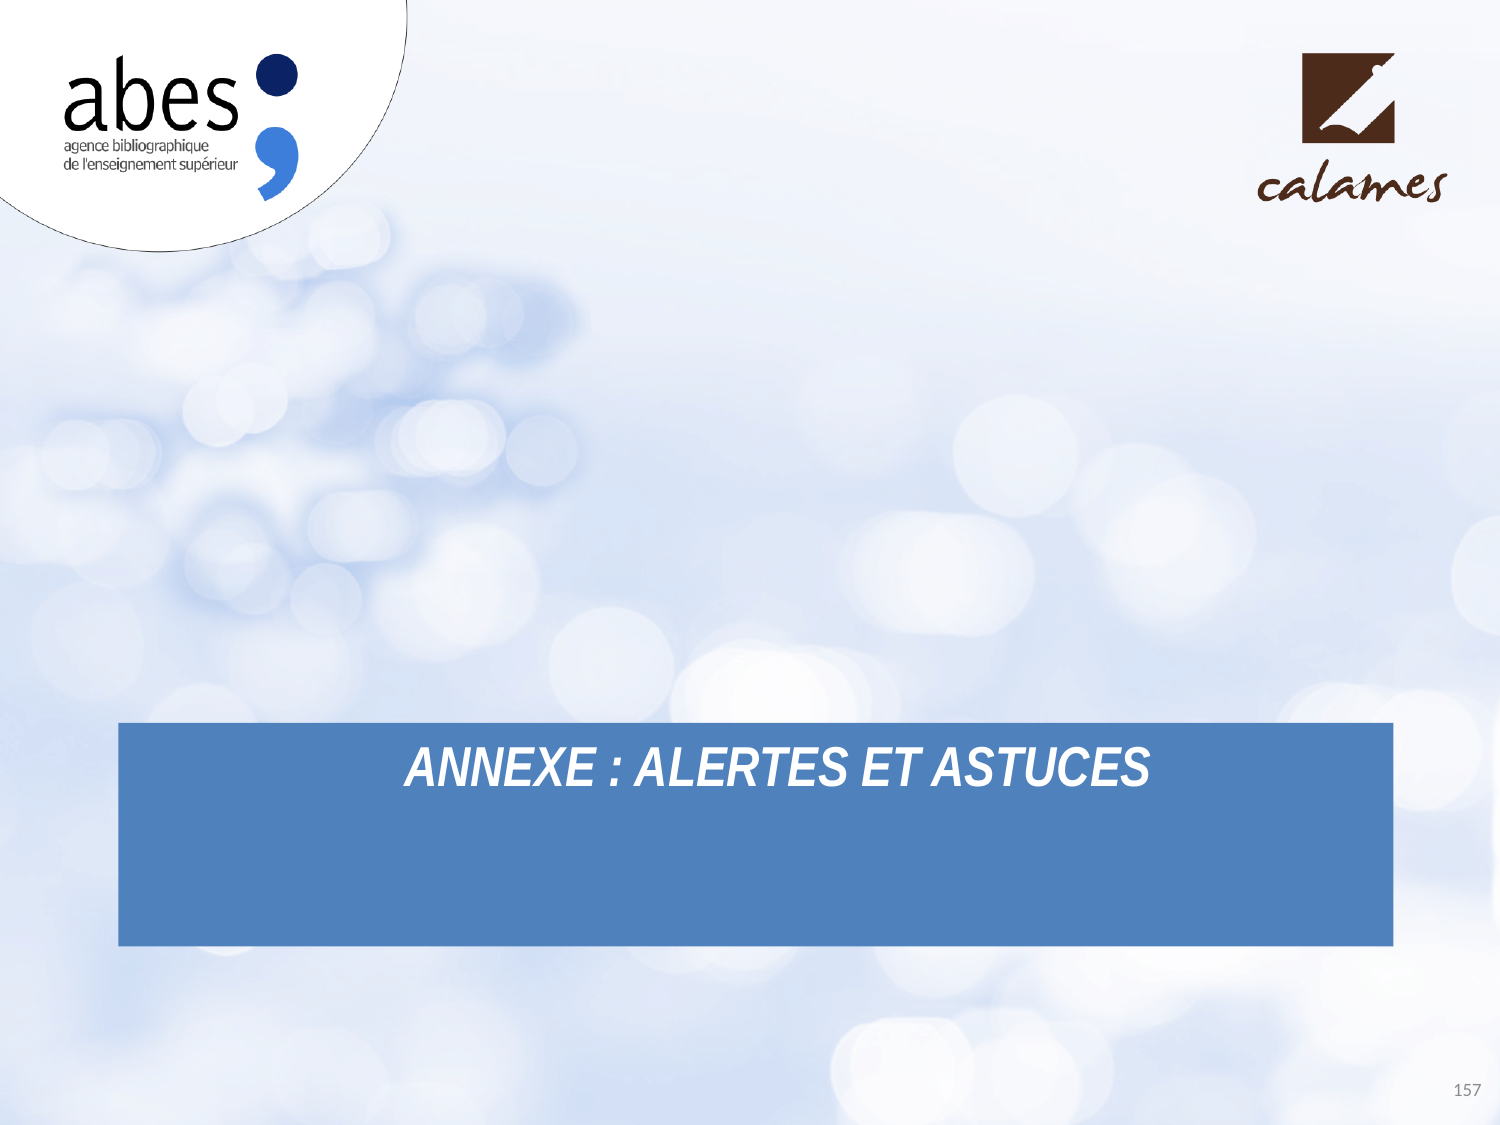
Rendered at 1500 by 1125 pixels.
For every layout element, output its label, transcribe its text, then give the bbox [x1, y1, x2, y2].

slide_number 157 [1424, 1058, 1497, 1119]
title Annexe : alertes et astuces [118, 722, 1394, 947]
picture [0, 0, 1500, 1125]
